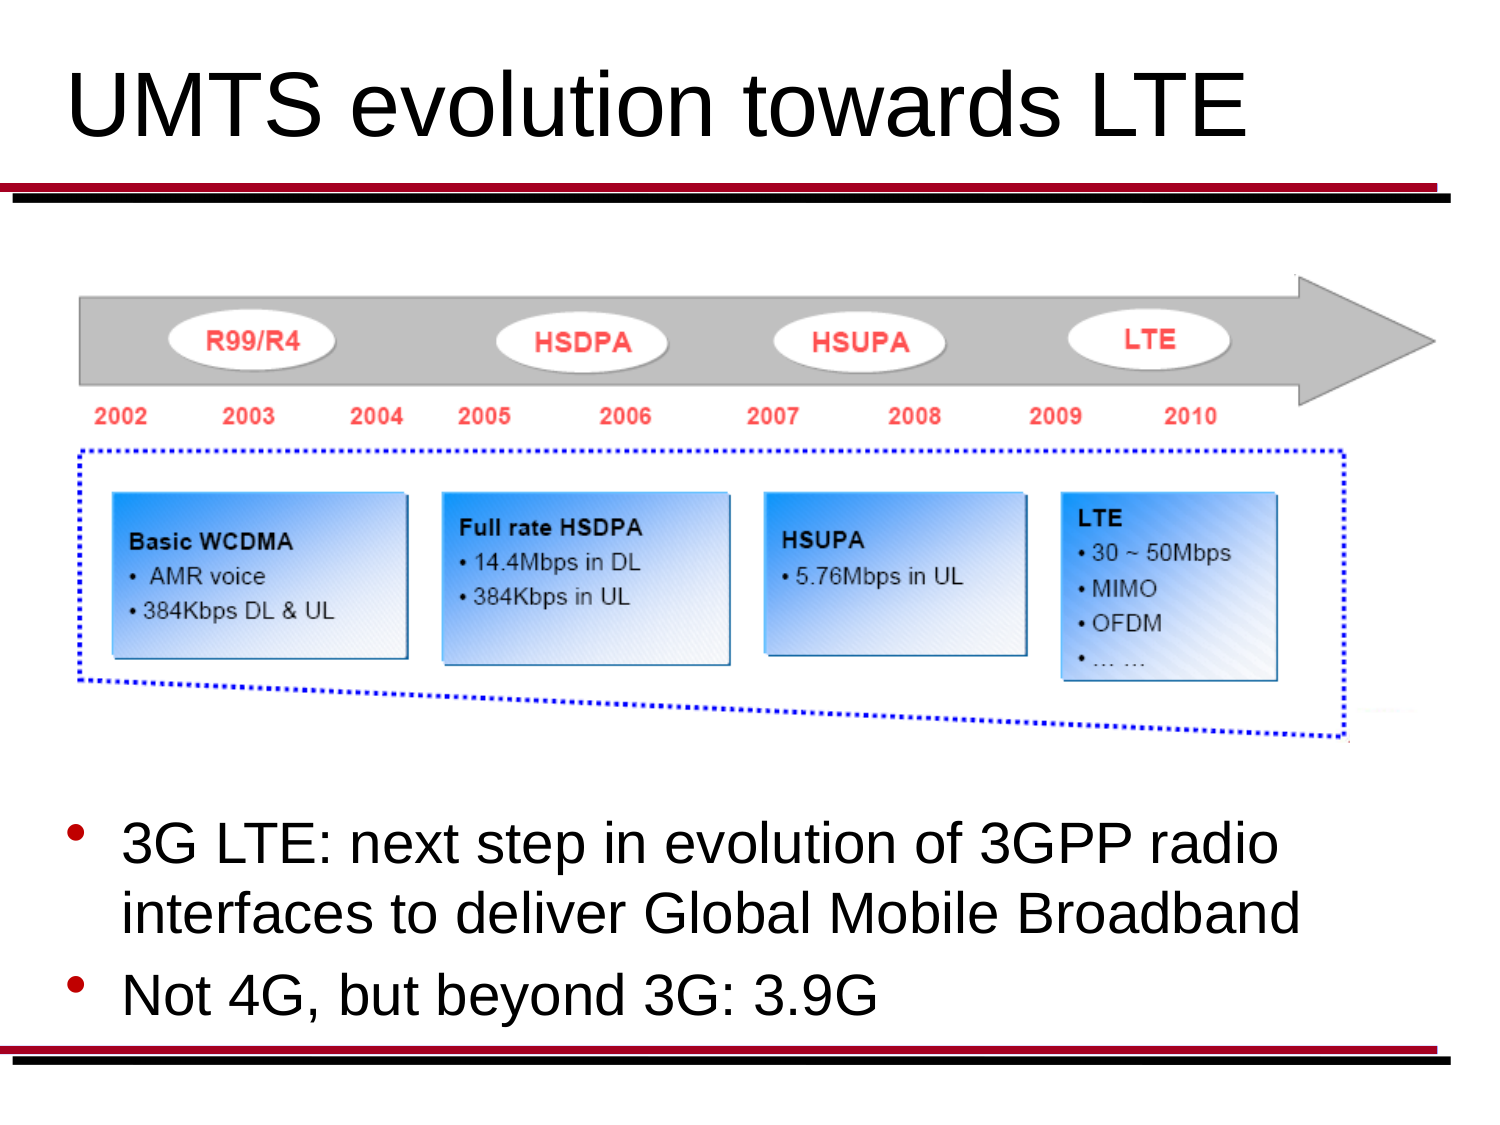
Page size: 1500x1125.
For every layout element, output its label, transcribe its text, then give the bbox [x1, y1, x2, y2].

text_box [0, 224, 1500, 806]
title UMTS evolution towards LTE [50, 0, 1425, 200]
list 3G LTE: next step in evolution of 3GPP radio interfaces to deliver Global Mobile Broadband Not 4G, but beyond 3G: 3.9G [50, 815, 1425, 1038]
